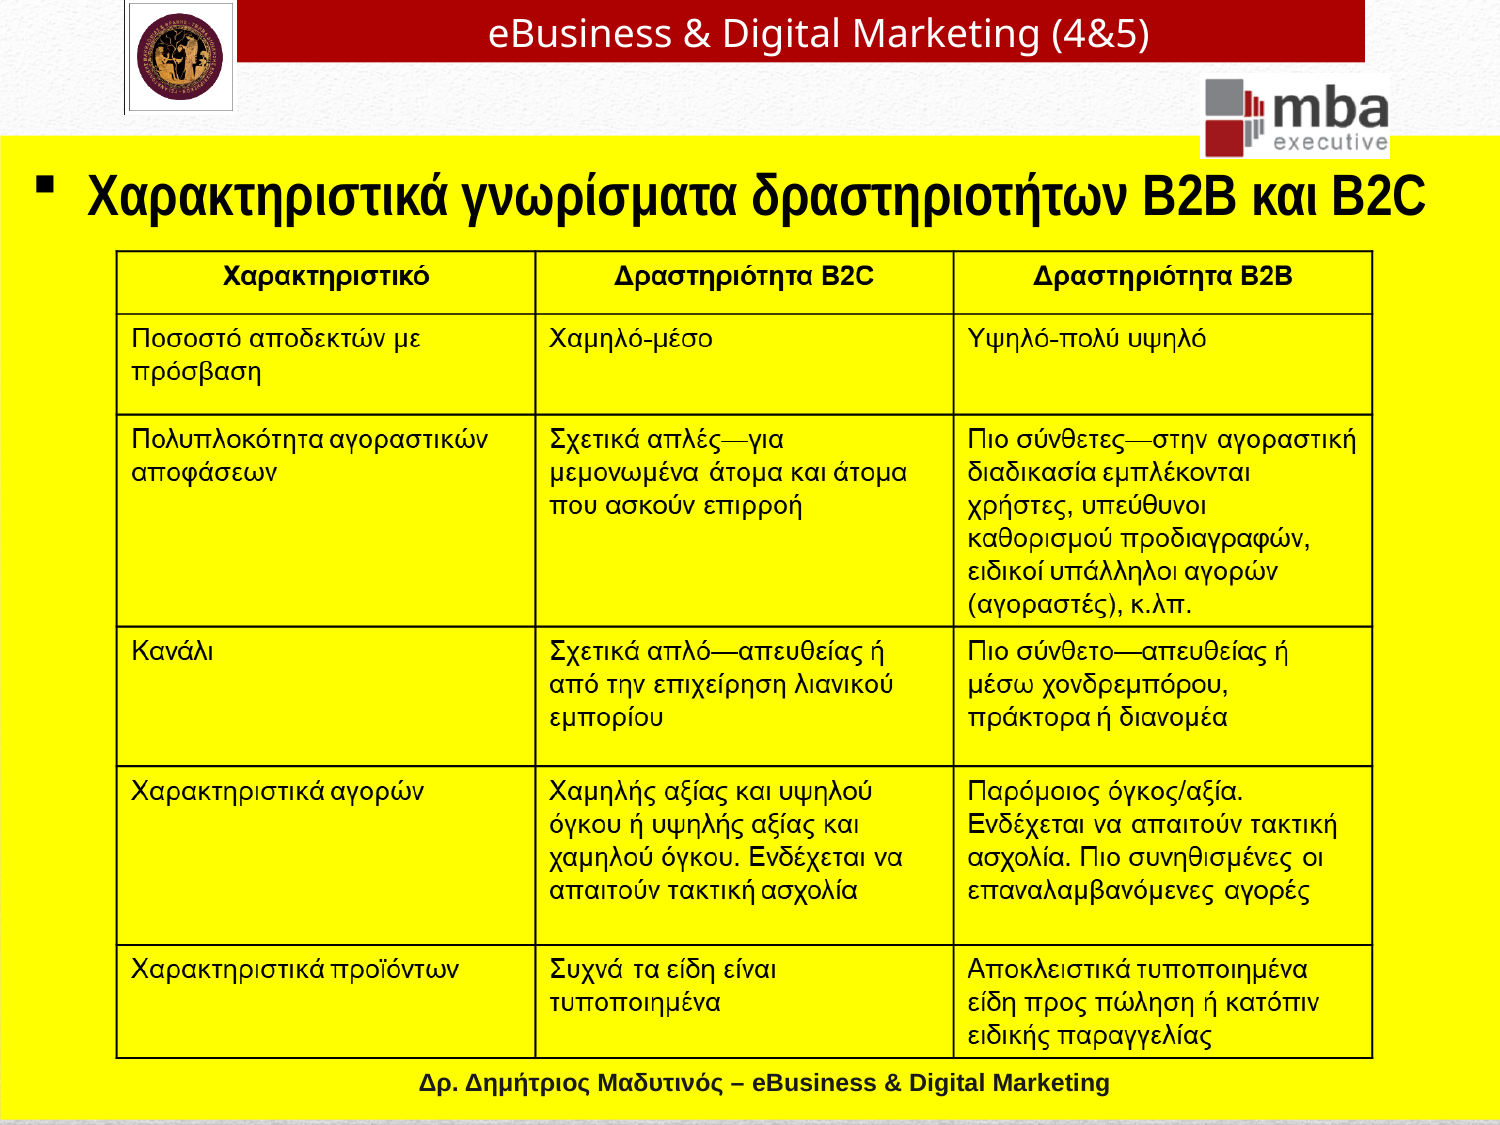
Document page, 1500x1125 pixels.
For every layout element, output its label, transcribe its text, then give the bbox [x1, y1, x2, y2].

picture [123, 0, 238, 116]
footer Δρ. Δημήτριος Μαδυτινός – eBusiness & Digital Marketing [21, 1051, 1500, 1112]
picture [113, 248, 1381, 1067]
text_box Χαρακτηριστικά γνωρίσματα δραστηριοτήτων B2B και B2C [16, 149, 1480, 235]
title eBusiness & Digital Marketing (4&5) [262, 0, 1375, 63]
list [0, 135, 1500, 1120]
picture [1199, 72, 1391, 159]
